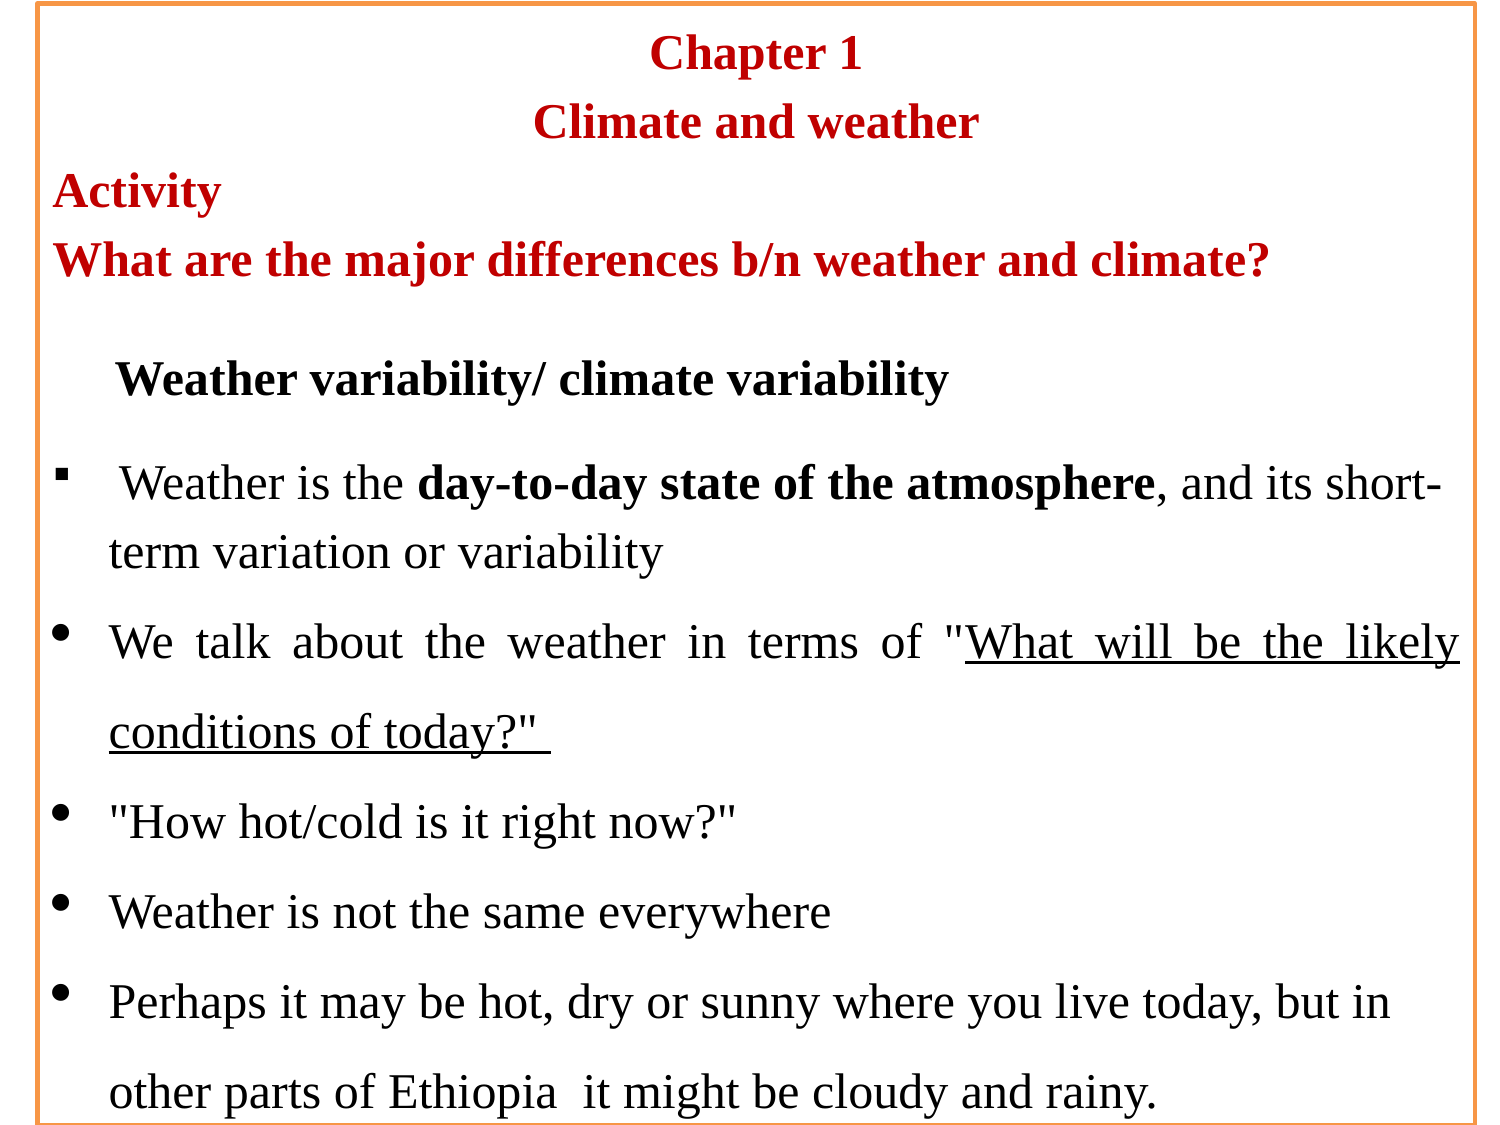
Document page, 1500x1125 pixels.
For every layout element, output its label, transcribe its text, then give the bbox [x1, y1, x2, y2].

text_box Chapter 1 Climate and weather Activity What are the major differences b/n weather and climate? Weather variability/ climate variability Weather is the day-to-day state of the atmosphere, and its short-term variation or variability We talk about the weather in terms of "What will be the likely conditions of today?" "How hot/cold is it right now?" Weather is not the same everywhere Perhaps it may be hot, dry or sunny where you live today, but in other parts of Ethiopia it might be cloudy and rainy. [35, 1, 1477, 1125]
